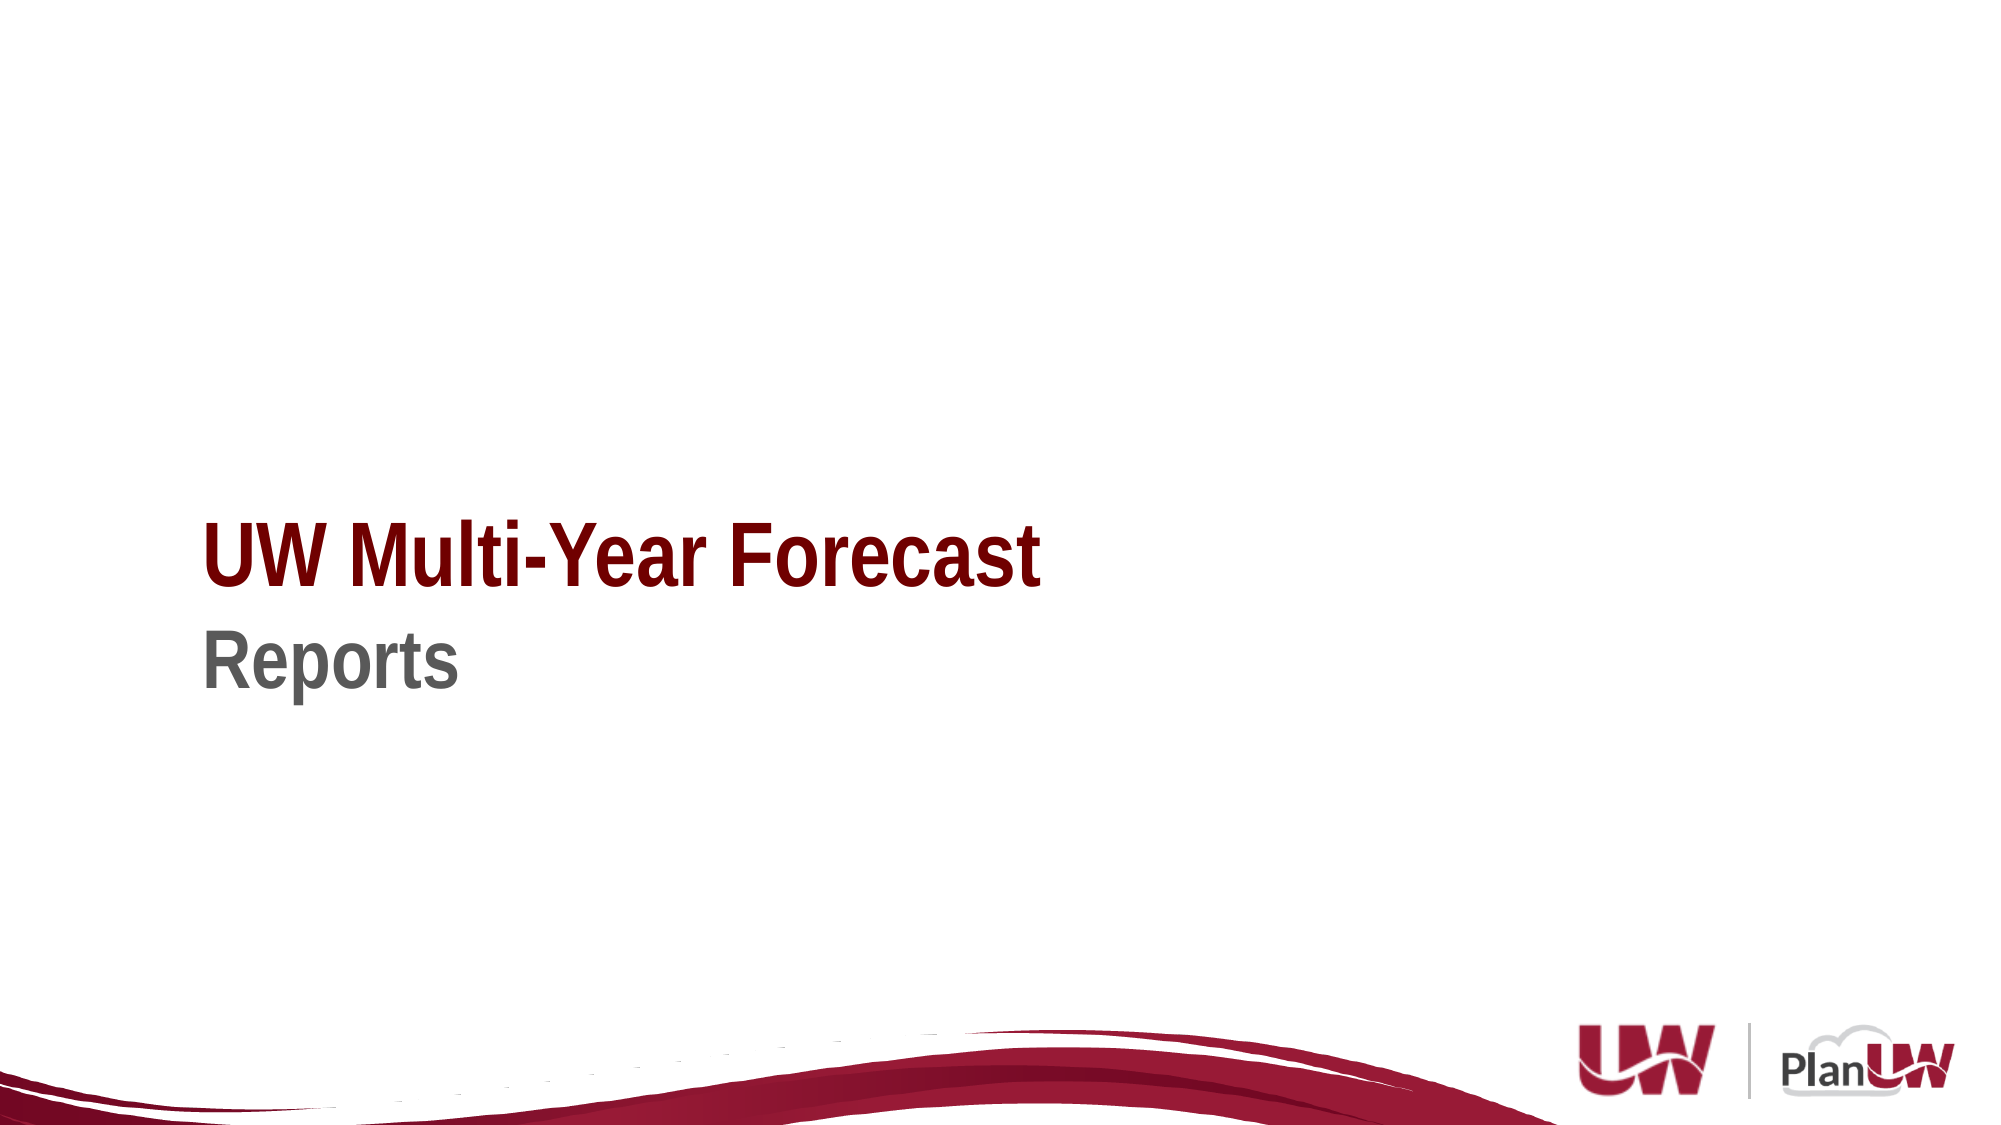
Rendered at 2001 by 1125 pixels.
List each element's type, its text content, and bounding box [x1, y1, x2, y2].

picture [0, 988, 1723, 1125]
text_box UW Multi-Year Forecast Reports [187, 487, 1638, 613]
picture [1768, 1010, 1961, 1103]
